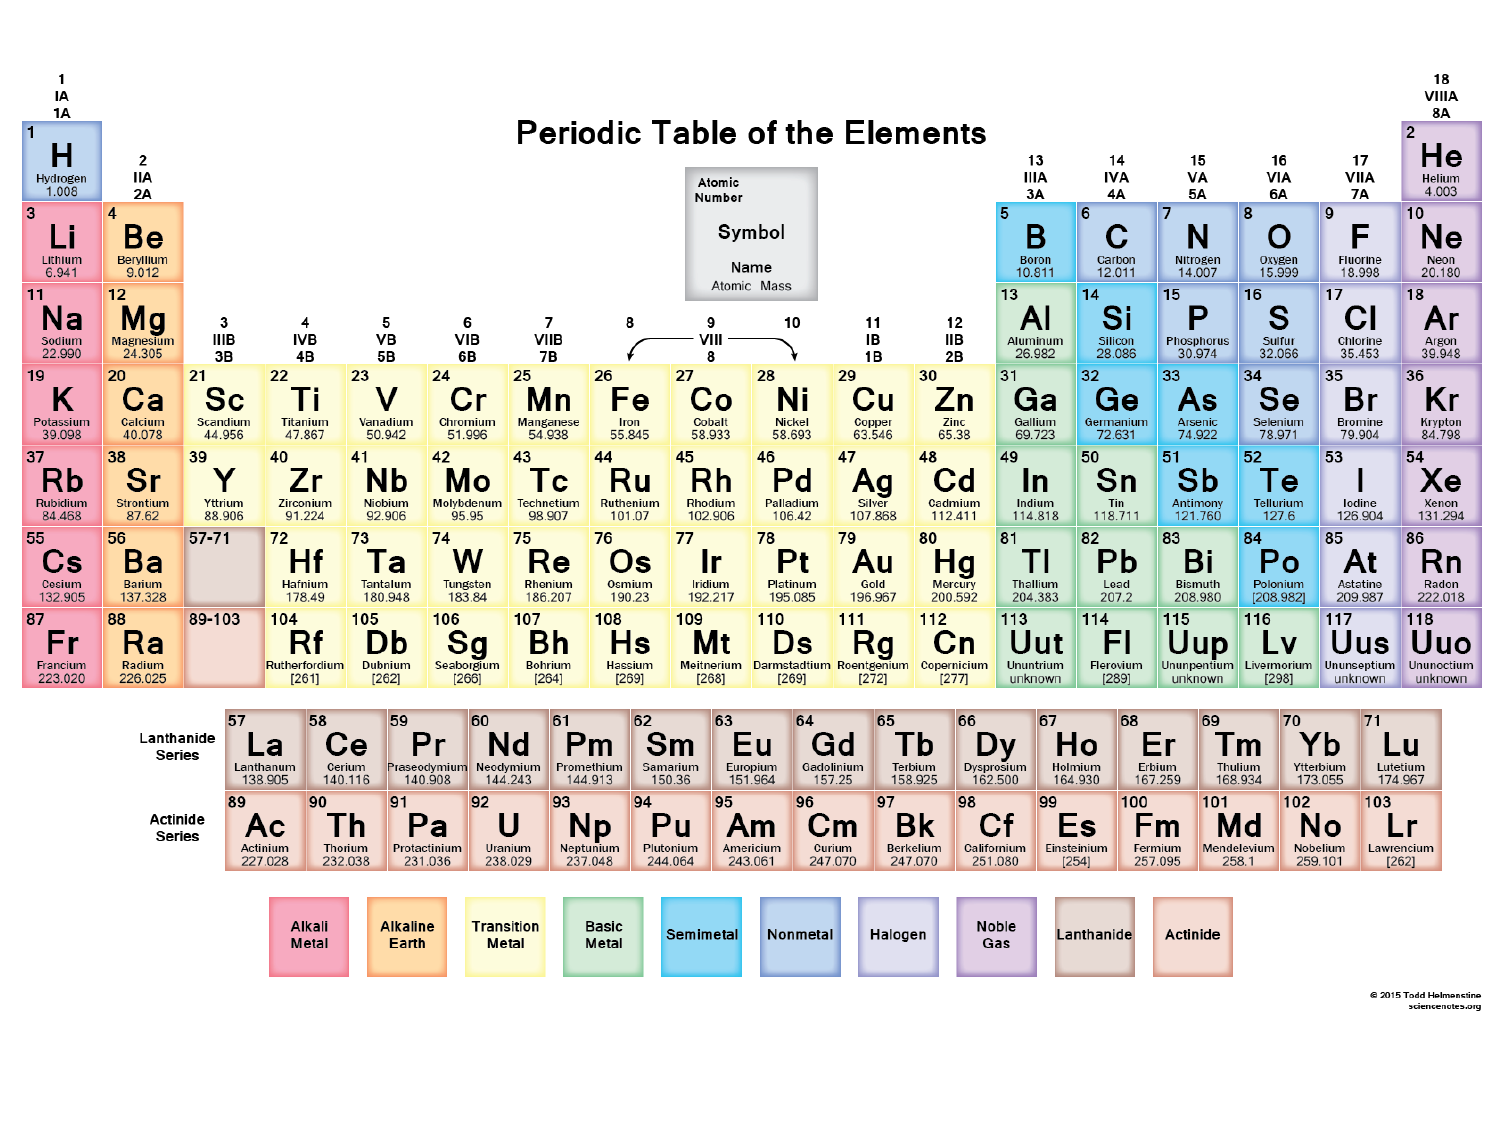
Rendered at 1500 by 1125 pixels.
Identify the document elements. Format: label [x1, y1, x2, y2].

picture [0, 66, 1500, 1030]
